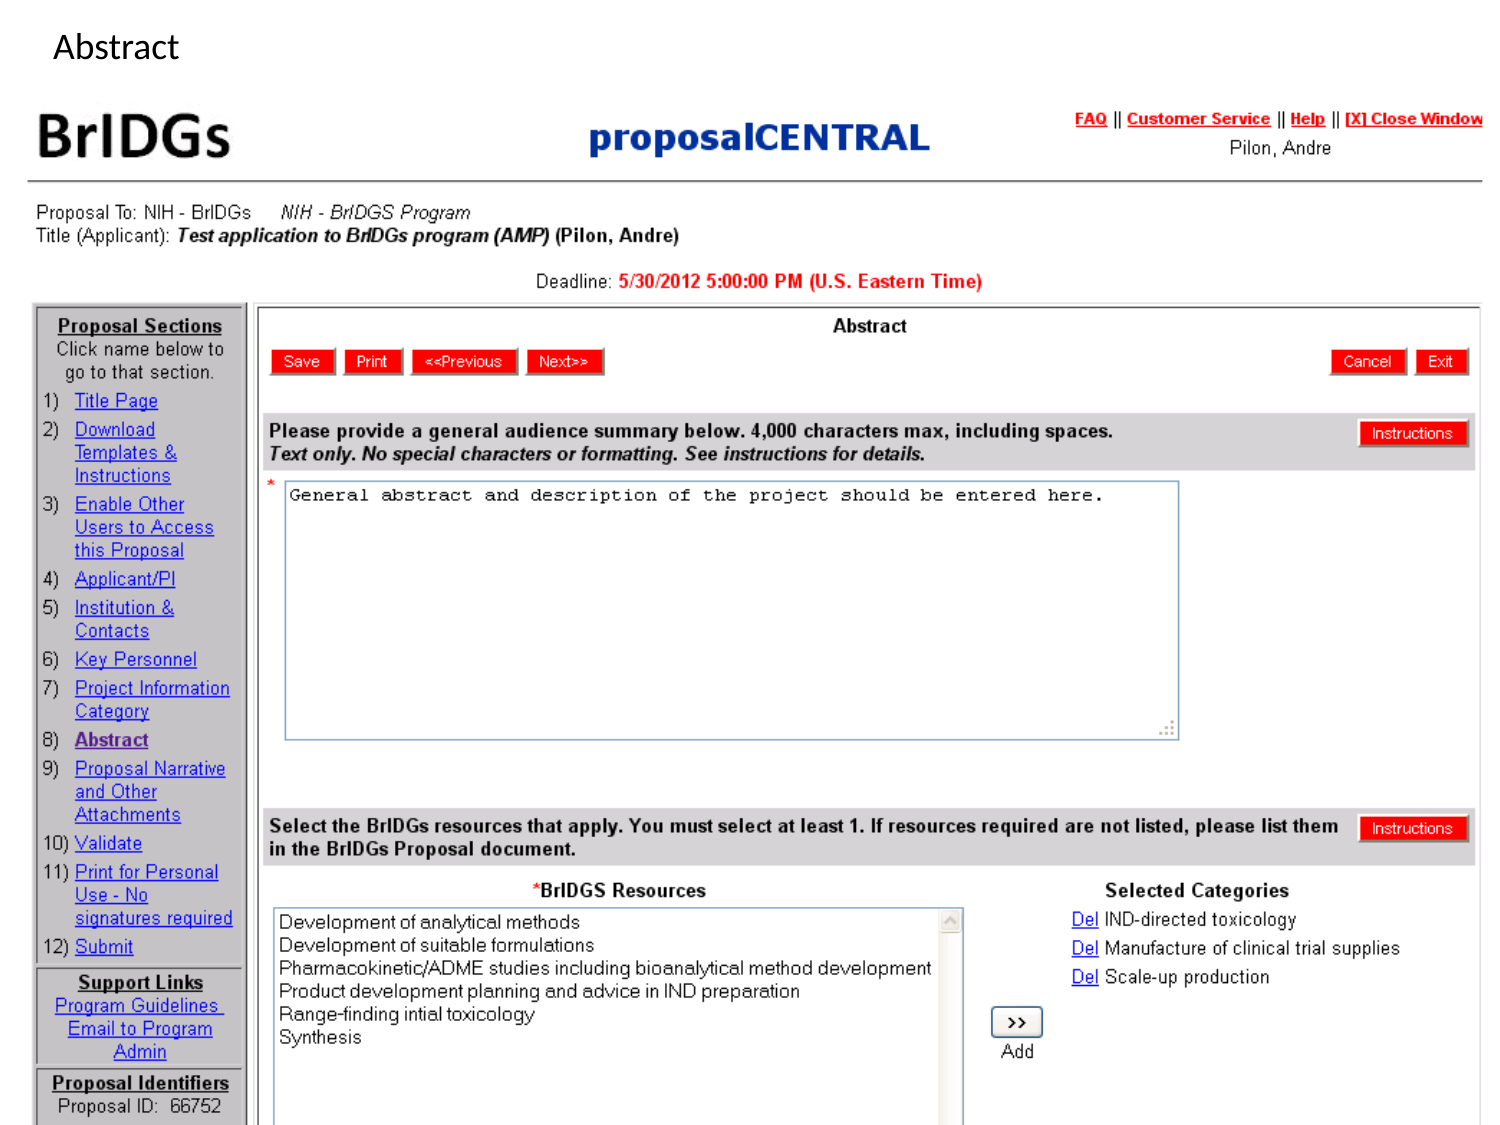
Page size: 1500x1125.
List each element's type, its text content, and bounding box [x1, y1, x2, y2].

picture [12, 102, 1483, 1125]
text_box Abstract [38, 14, 195, 75]
